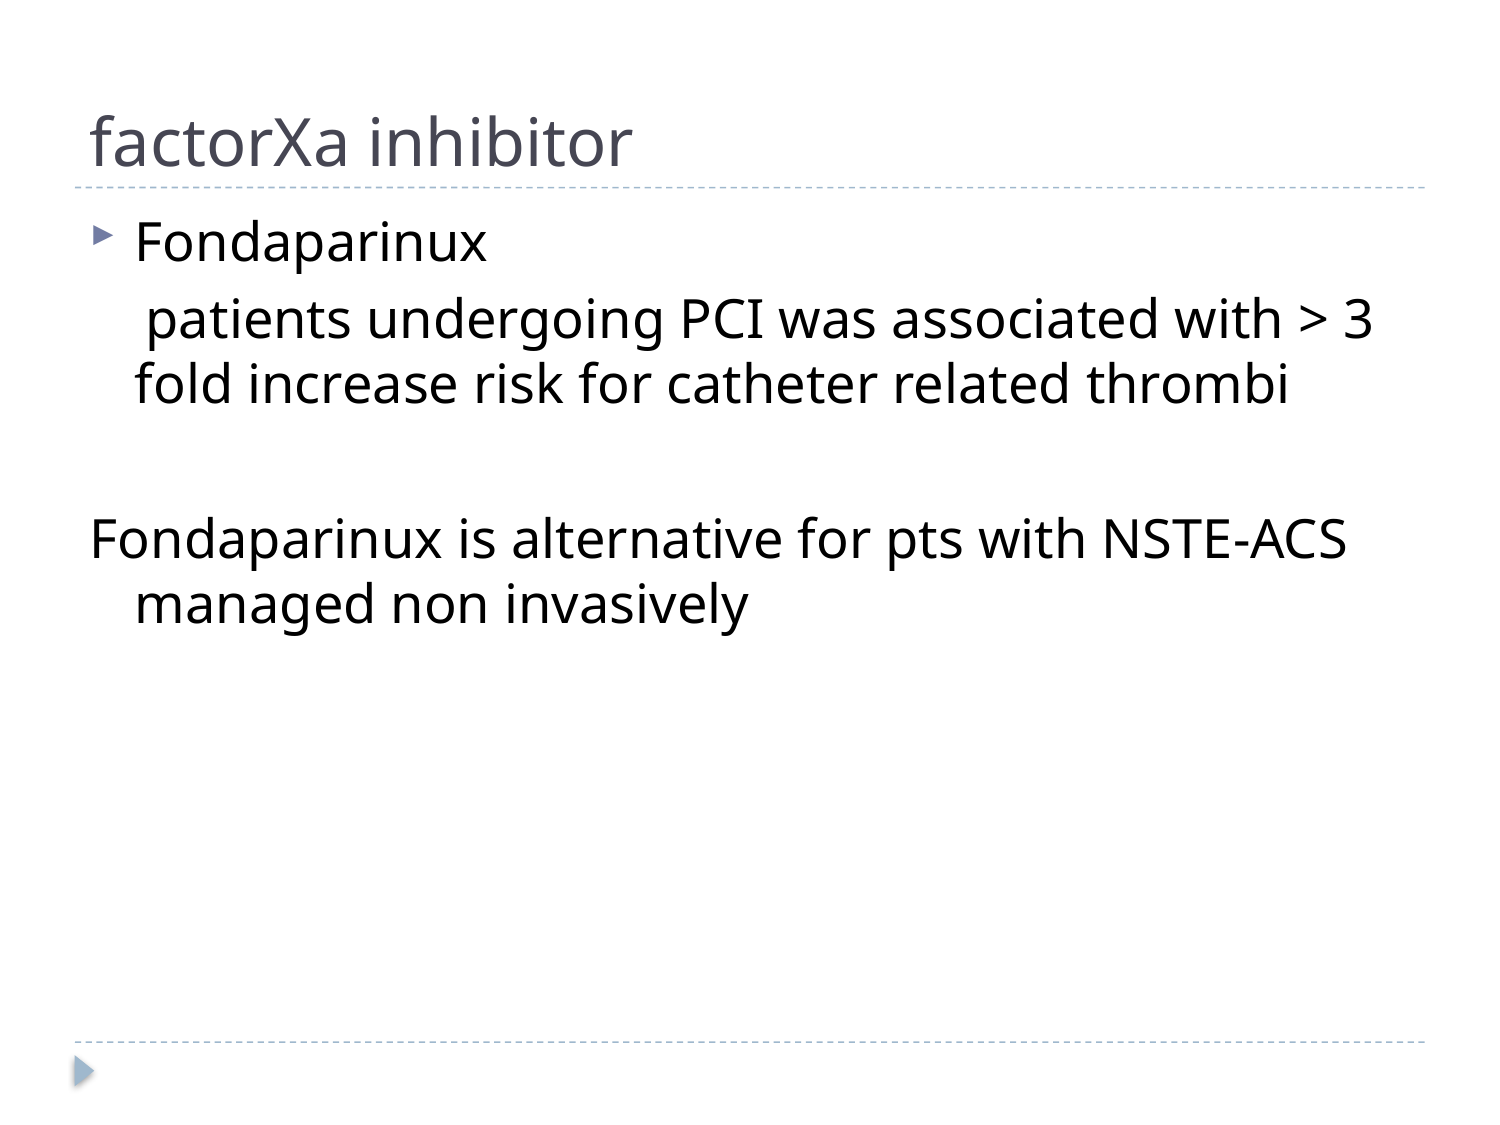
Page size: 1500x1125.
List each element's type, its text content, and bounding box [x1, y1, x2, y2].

title factorXa inhibitor [75, 24, 1425, 188]
list Fondaparinux patients undergoing PCI was associated with > 3 fold increase risk for catheter related thrombi Fondaparinux is alternative for pts with NSTE-ACS managed non invasively [75, 200, 1425, 1010]
